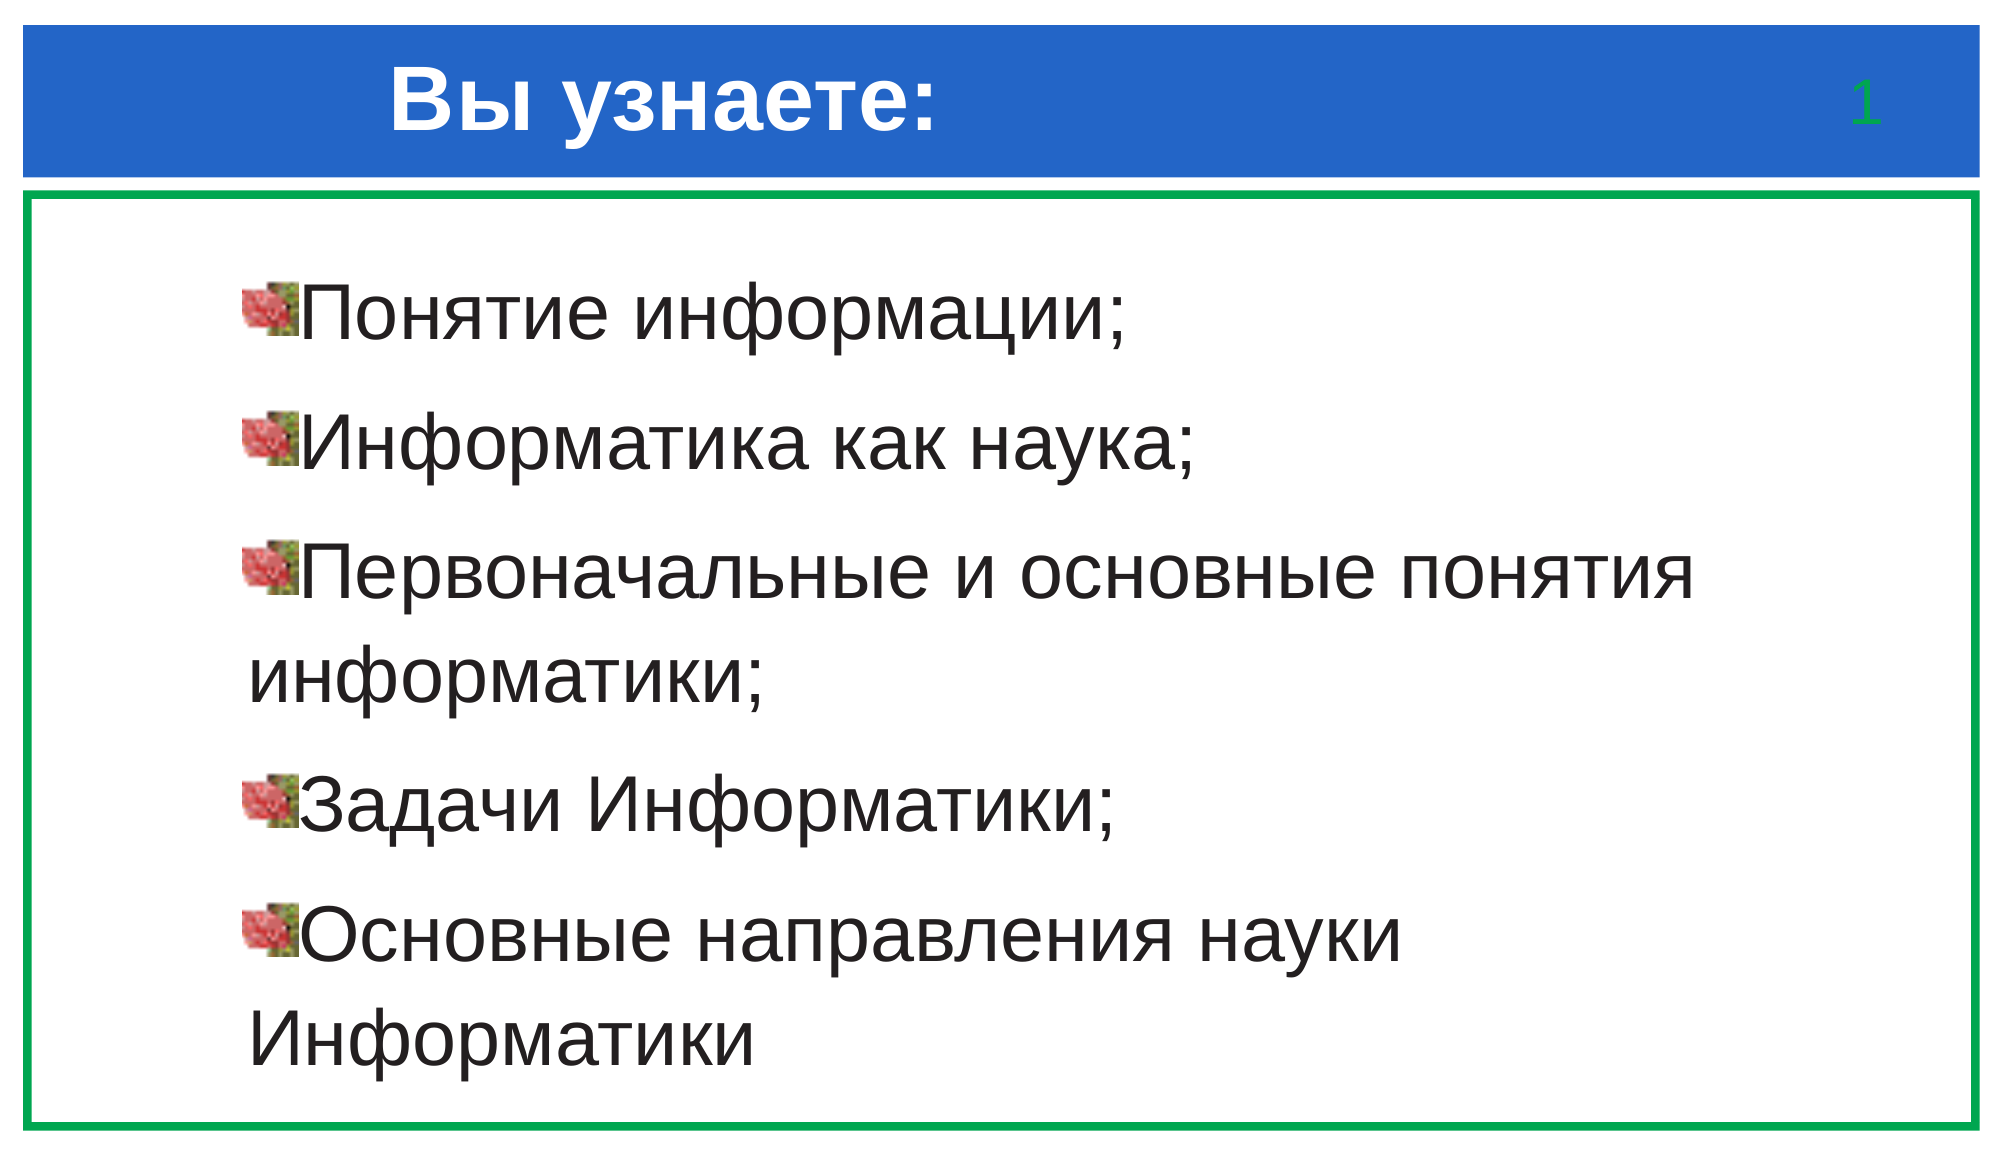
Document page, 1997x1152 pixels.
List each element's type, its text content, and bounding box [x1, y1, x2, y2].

text_box Понятие информации; Информатика как наука; Первоначальные и основные понятия информатики; Задачи Информатики; Основные направления науки Информатики [242, 247, 1838, 1081]
picture [242, 280, 299, 336]
picture [242, 772, 299, 828]
title Вы узнаете: [102, 32, 1224, 231]
picture [242, 538, 299, 595]
picture [242, 409, 299, 466]
picture [242, 901, 299, 957]
text_box 1 [1843, 54, 1889, 138]
